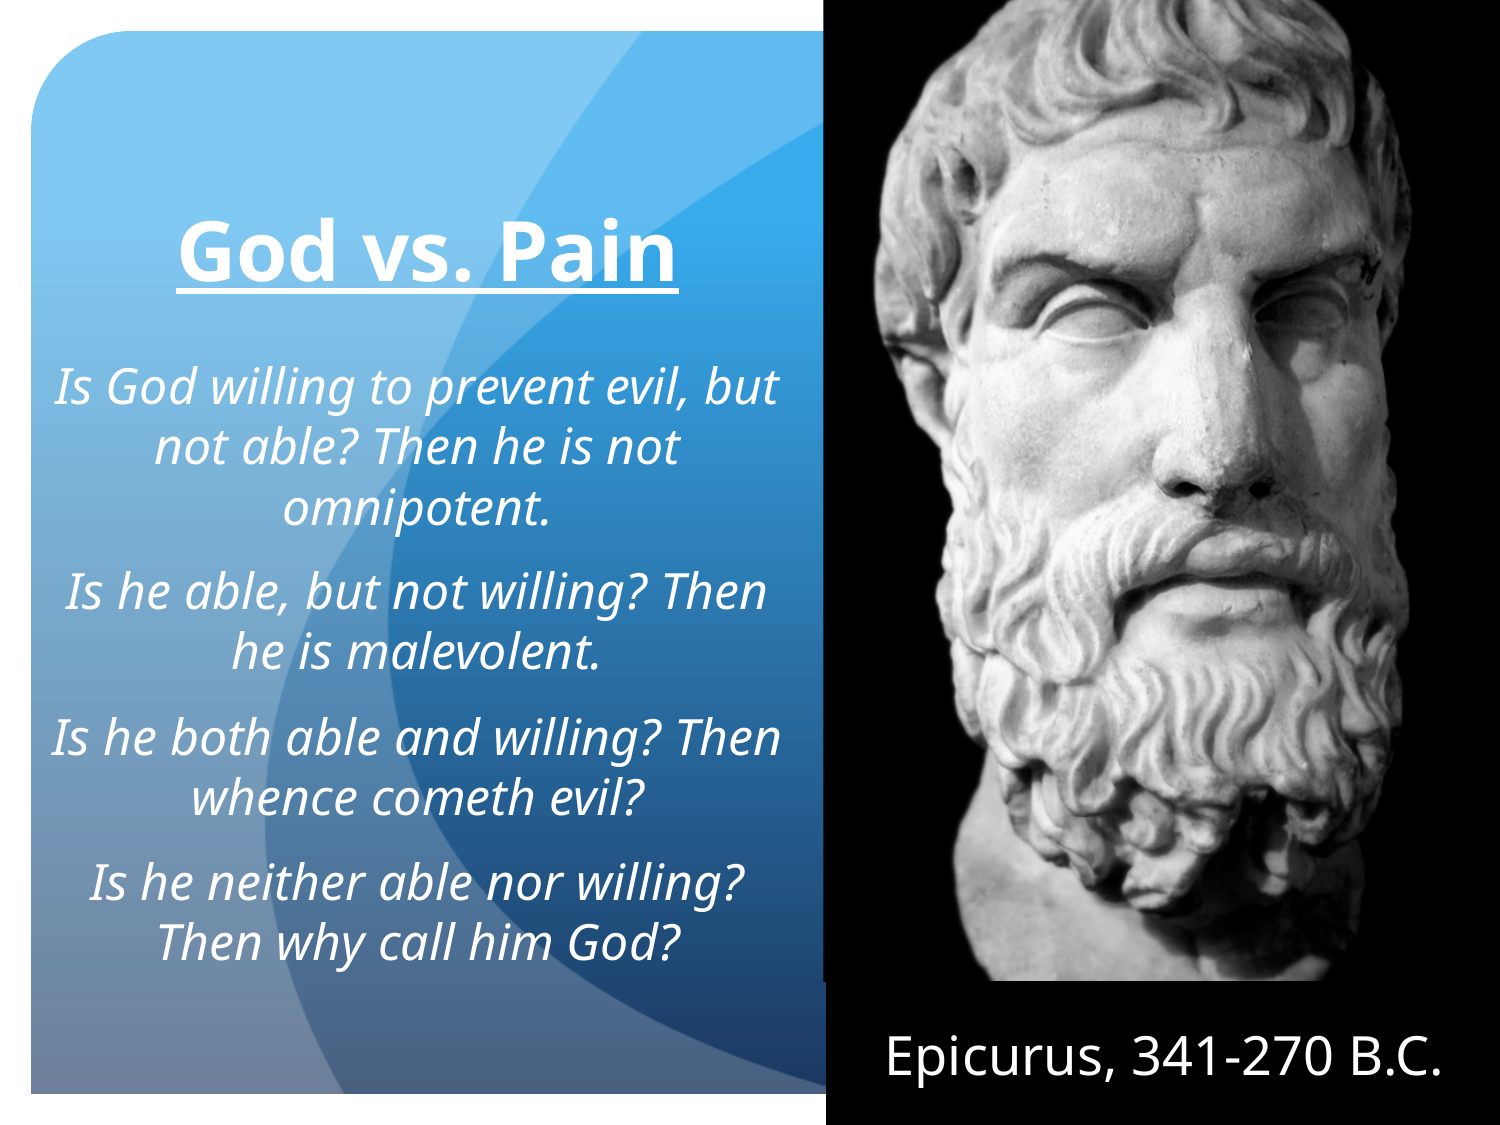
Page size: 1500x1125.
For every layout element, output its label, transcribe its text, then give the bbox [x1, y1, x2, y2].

picture [25, 30, 826, 1095]
title God vs. Pain [127, 179, 728, 306]
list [823, 0, 1500, 983]
text_box Epicurus, 341-270 B.C. [826, 983, 1500, 1125]
list Is God willing to prevent evil, but not able? Then he is not omnipotent. Is he able, but not willing? Then he is malevolent. Is he both able and willing? Then whence cometh evil? Is he neither able nor willing? Then why call him God? [29, 347, 806, 1086]
